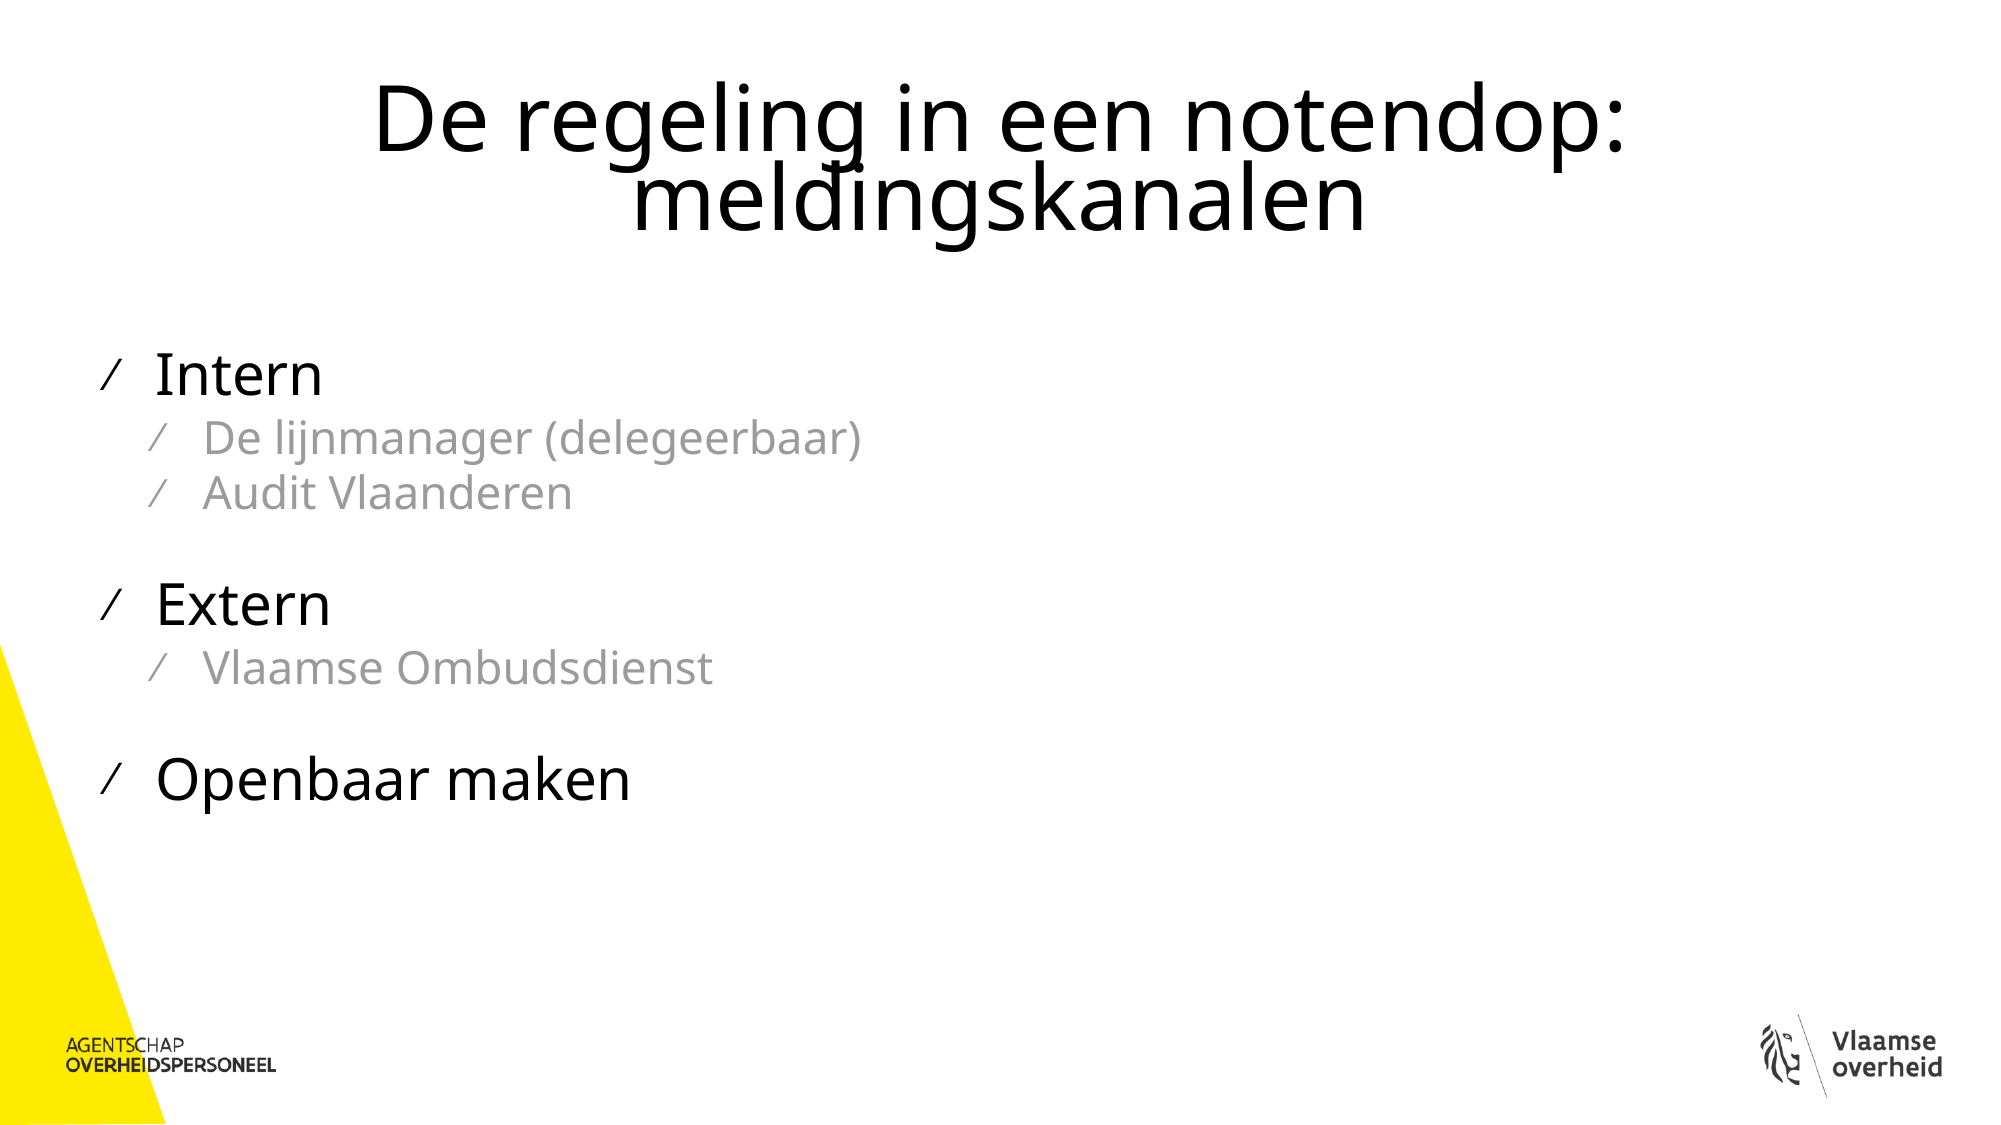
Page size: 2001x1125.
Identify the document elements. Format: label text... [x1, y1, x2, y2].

picture [60, 1034, 276, 1077]
picture [1751, 1008, 1949, 1103]
title De regeling in een notendop: meldingskanalen [60, 69, 1940, 269]
list Intern De lijnmanager (delegeerbaar) Audit Vlaanderen Extern Vlaamse Ombudsdienst Openbaar maken [60, 269, 1940, 952]
